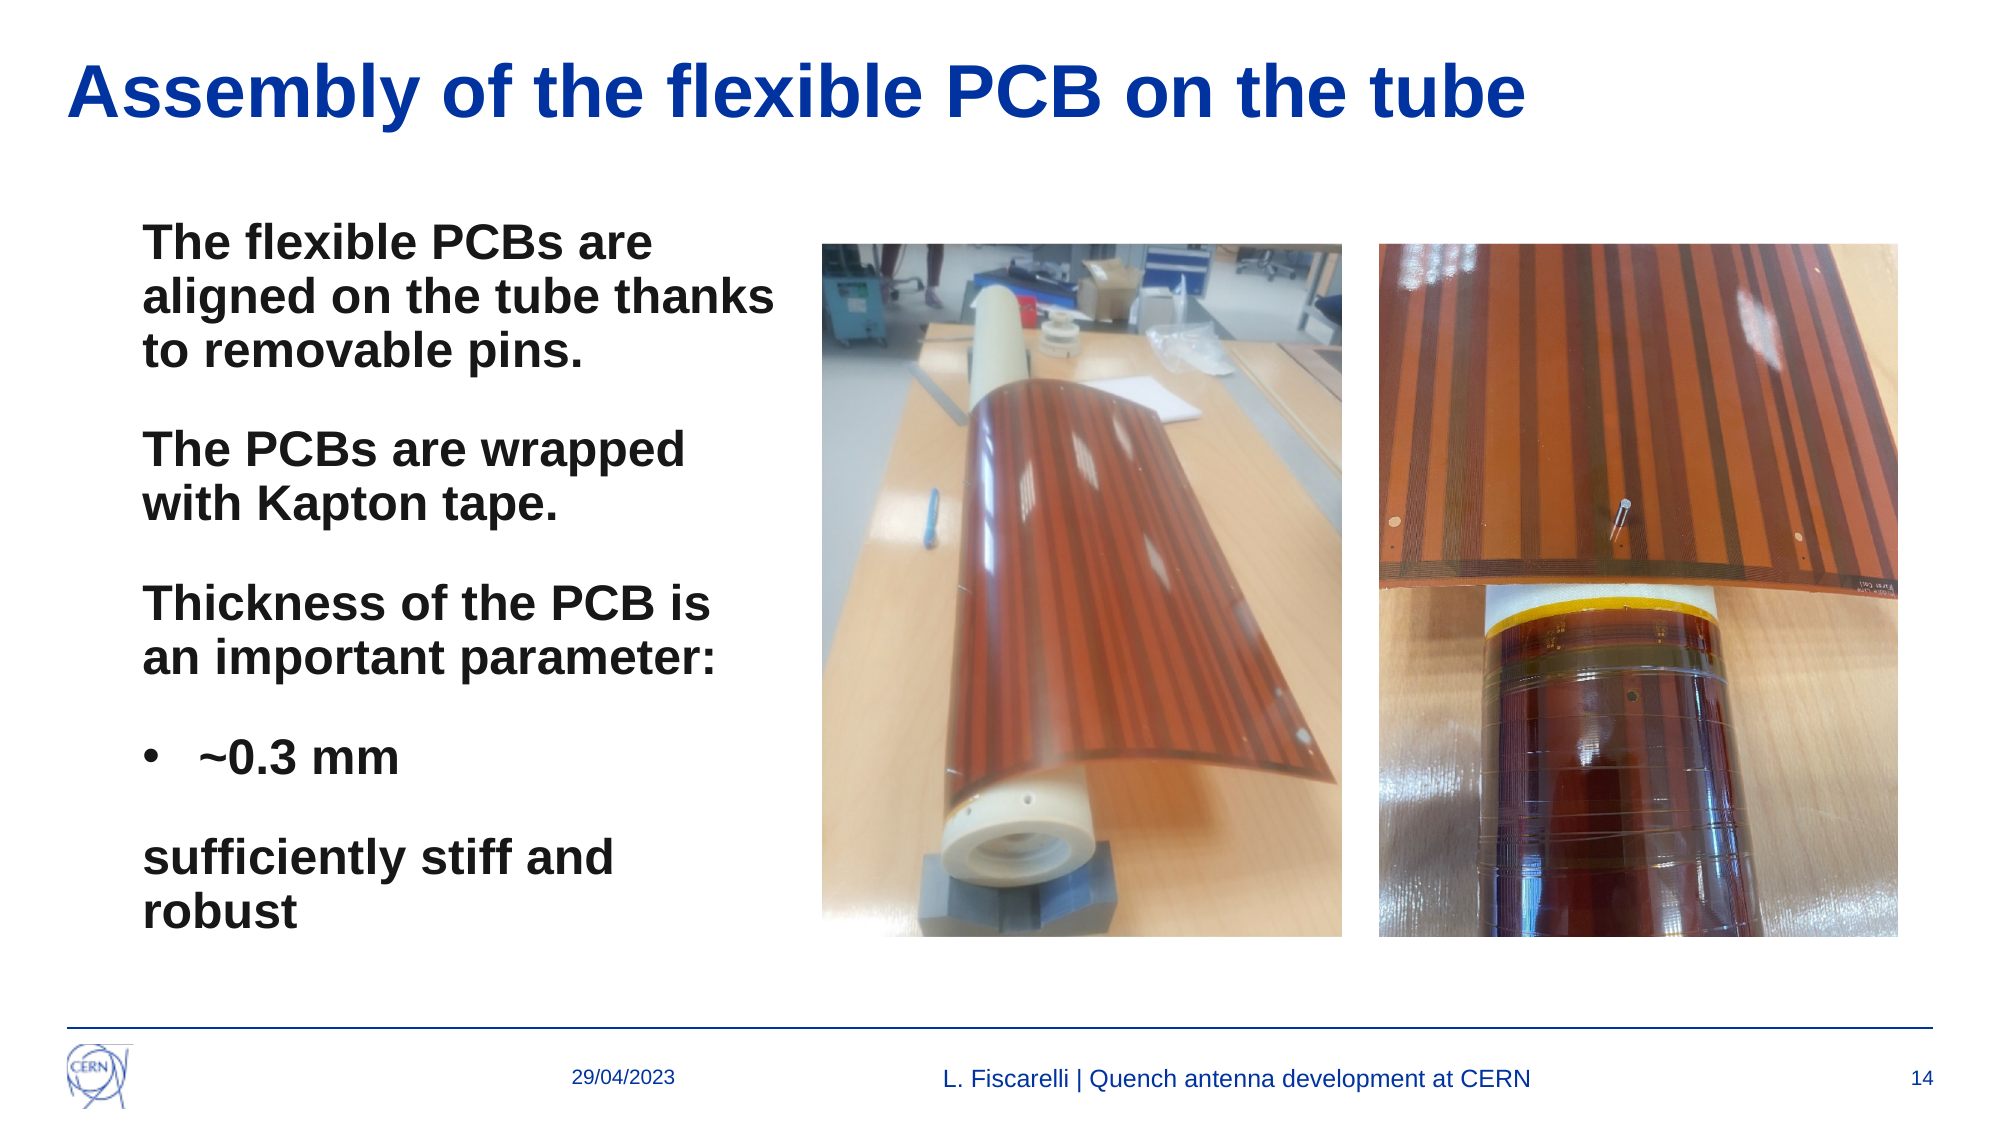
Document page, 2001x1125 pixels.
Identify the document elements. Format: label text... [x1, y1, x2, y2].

text_box The flexible PCBs are aligned on the tube thanks to removable pins. The PCBs are wrapped with Kapton tape. Thickness of the PCB is an important parameter: ~0.3 mm sufficiently stiff and robust [142, 215, 779, 972]
picture [735, 244, 1985, 936]
text_box Assembly of the flexible PCB on the tube [66, 52, 1862, 194]
slide_number 14 [1822, 1047, 1934, 1108]
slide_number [409, 1046, 676, 1107]
footer L. Fiscarelli | Quench antenna development at CERN [698, 1047, 1777, 1108]
